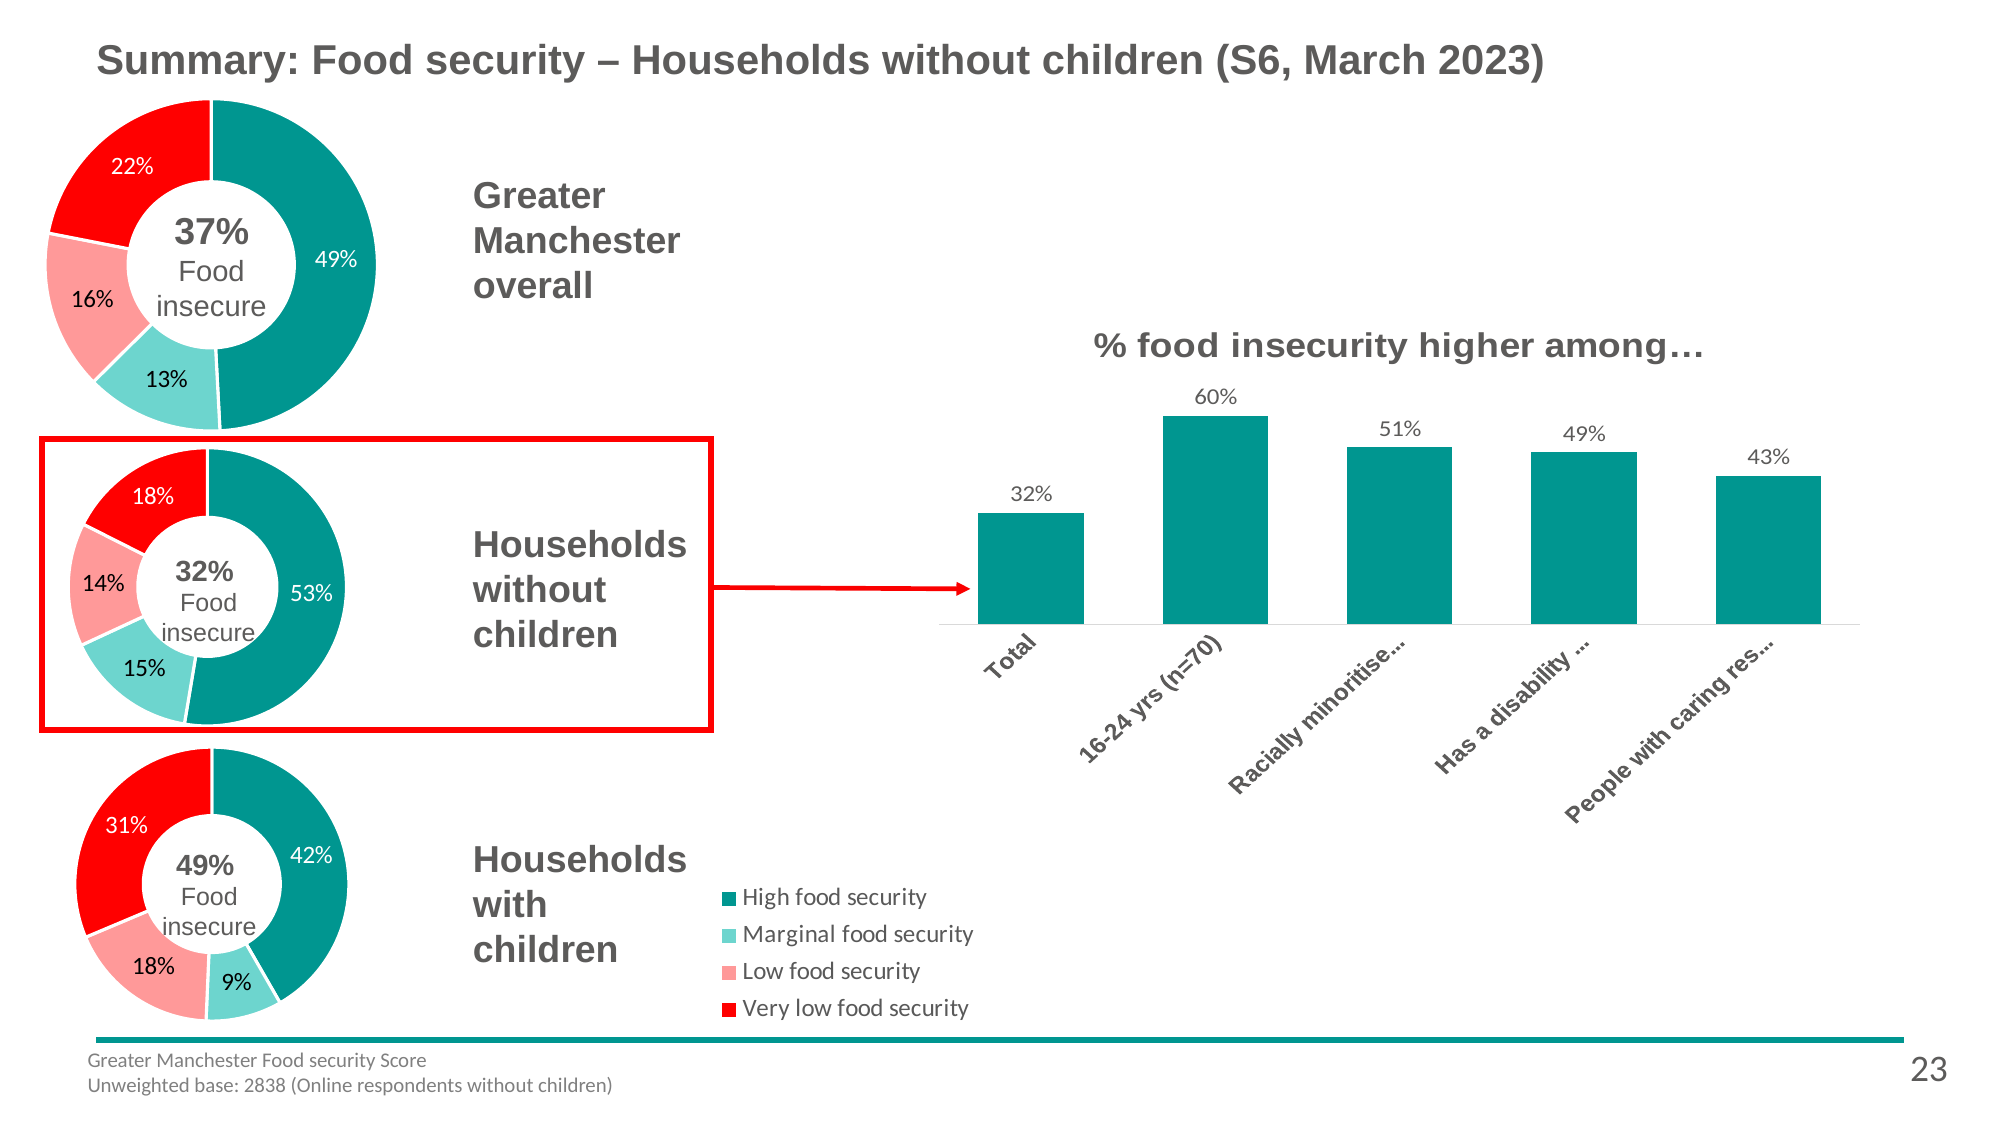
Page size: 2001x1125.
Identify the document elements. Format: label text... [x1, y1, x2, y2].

chart [0, 73, 1889, 1053]
text_box Greater Manchester Food security Score Unweighted base: 2838 (Online respondents without children) [72, 1039, 1870, 1123]
text_box [418, 438, 712, 723]
text_box Greater Manchester overall [659, 163, 712, 314]
title Summary: Food security – Households without children (S6, March 2023) [96, 0, 1822, 152]
text_box 23 [1895, 1036, 1975, 1098]
